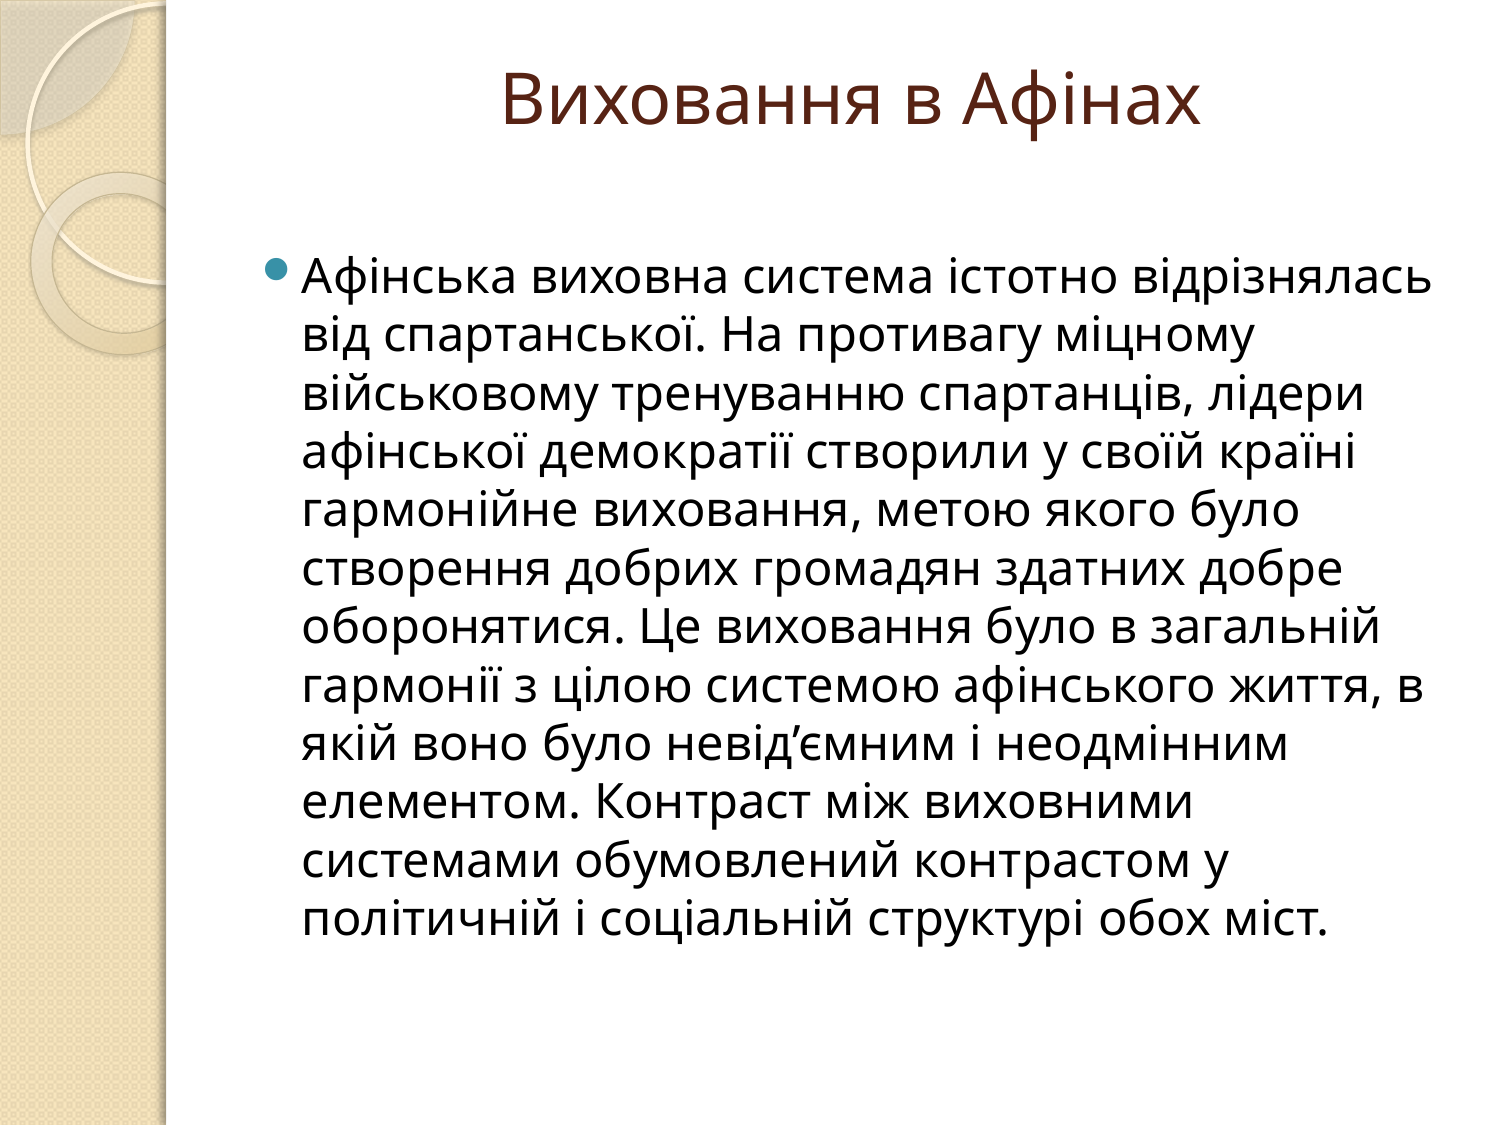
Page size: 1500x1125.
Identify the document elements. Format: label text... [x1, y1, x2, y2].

title Виховання в Афінах [235, 45, 1466, 233]
list Афінська виховна система істотно відрізнялась від спартанської. На противагу міцному військовому тренуванню спартанців, лідери афінської демократії створили у своїй країні гармонійне виховання, метою якого було створення добрих громадян здатних добре оборонятися. Це виховання було в загальній гармонії з цілою системою афінського життя, в якій воно було невід’ємним і неодмінним елементом. Контраст між виховними системами обумовлений контрастом у політичній і соціальній структурі обох міст. [235, 237, 1466, 1025]
